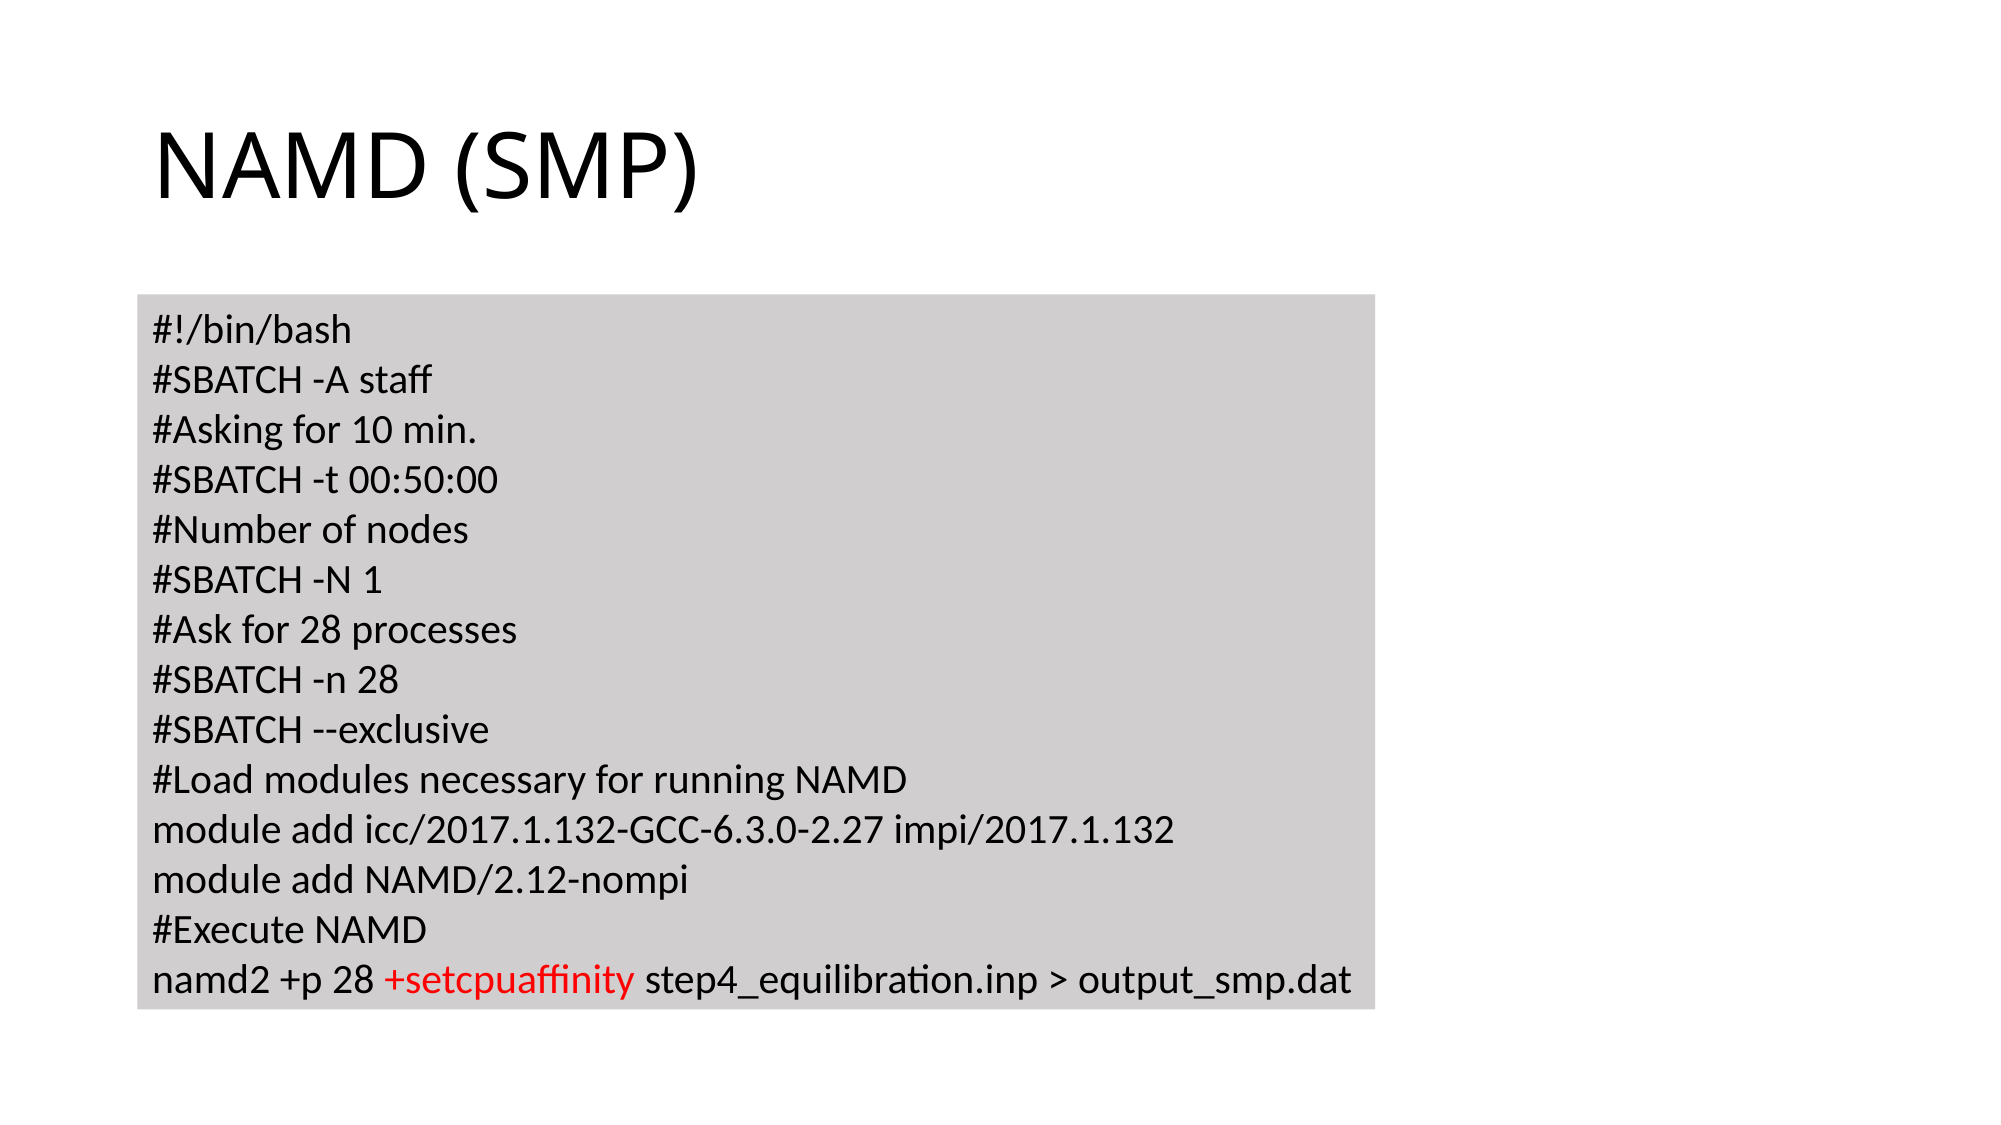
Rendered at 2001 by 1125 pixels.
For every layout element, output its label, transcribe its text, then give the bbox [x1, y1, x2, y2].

title NAMD (SMP) [137, 59, 1863, 278]
text_box #!/bin/bash #SBATCH -A staff #Asking for 10 min. #SBATCH -t 00:50:00 #Number of nodes #SBATCH -N 1 #Ask for 28 processes #SBATCH -n 28 #SBATCH --exclusive #Load modules necessary for running NAMD module add icc/2017.1.132-GCC-6.3.0-2.27 impi/2017.1.132 module add NAMD/2.12-nompi #Execute NAMD namd2 +p 28 +setcpuaffinity step4_equilibration.inp > output_smp.dat [137, 294, 1376, 1010]
